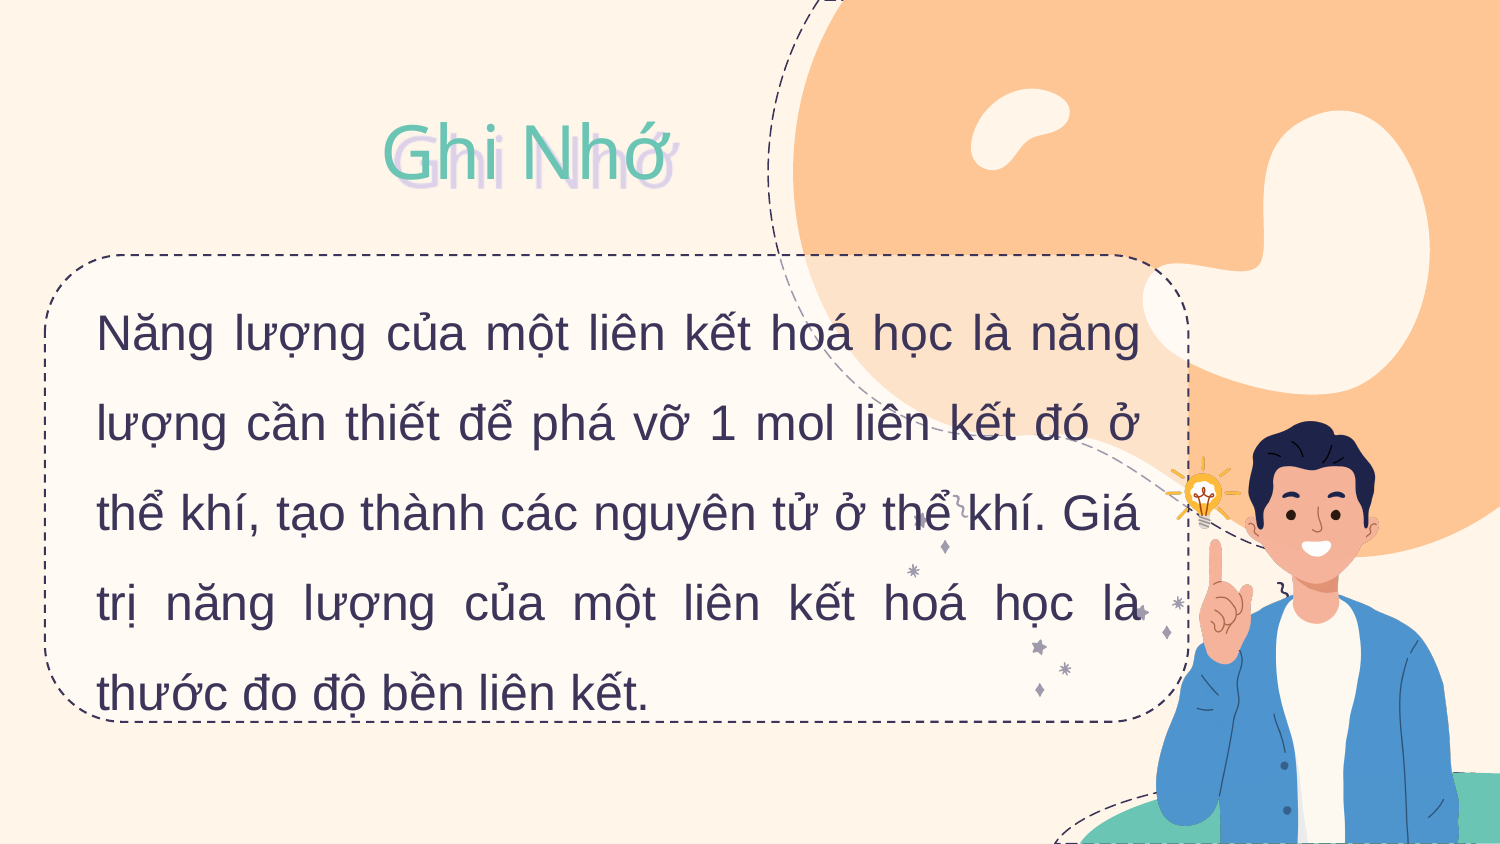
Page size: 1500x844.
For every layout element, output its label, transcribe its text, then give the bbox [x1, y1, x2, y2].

title Ghi Nhớ [231, 89, 819, 197]
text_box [44, 254, 1189, 723]
picture [1156, 421, 1460, 844]
